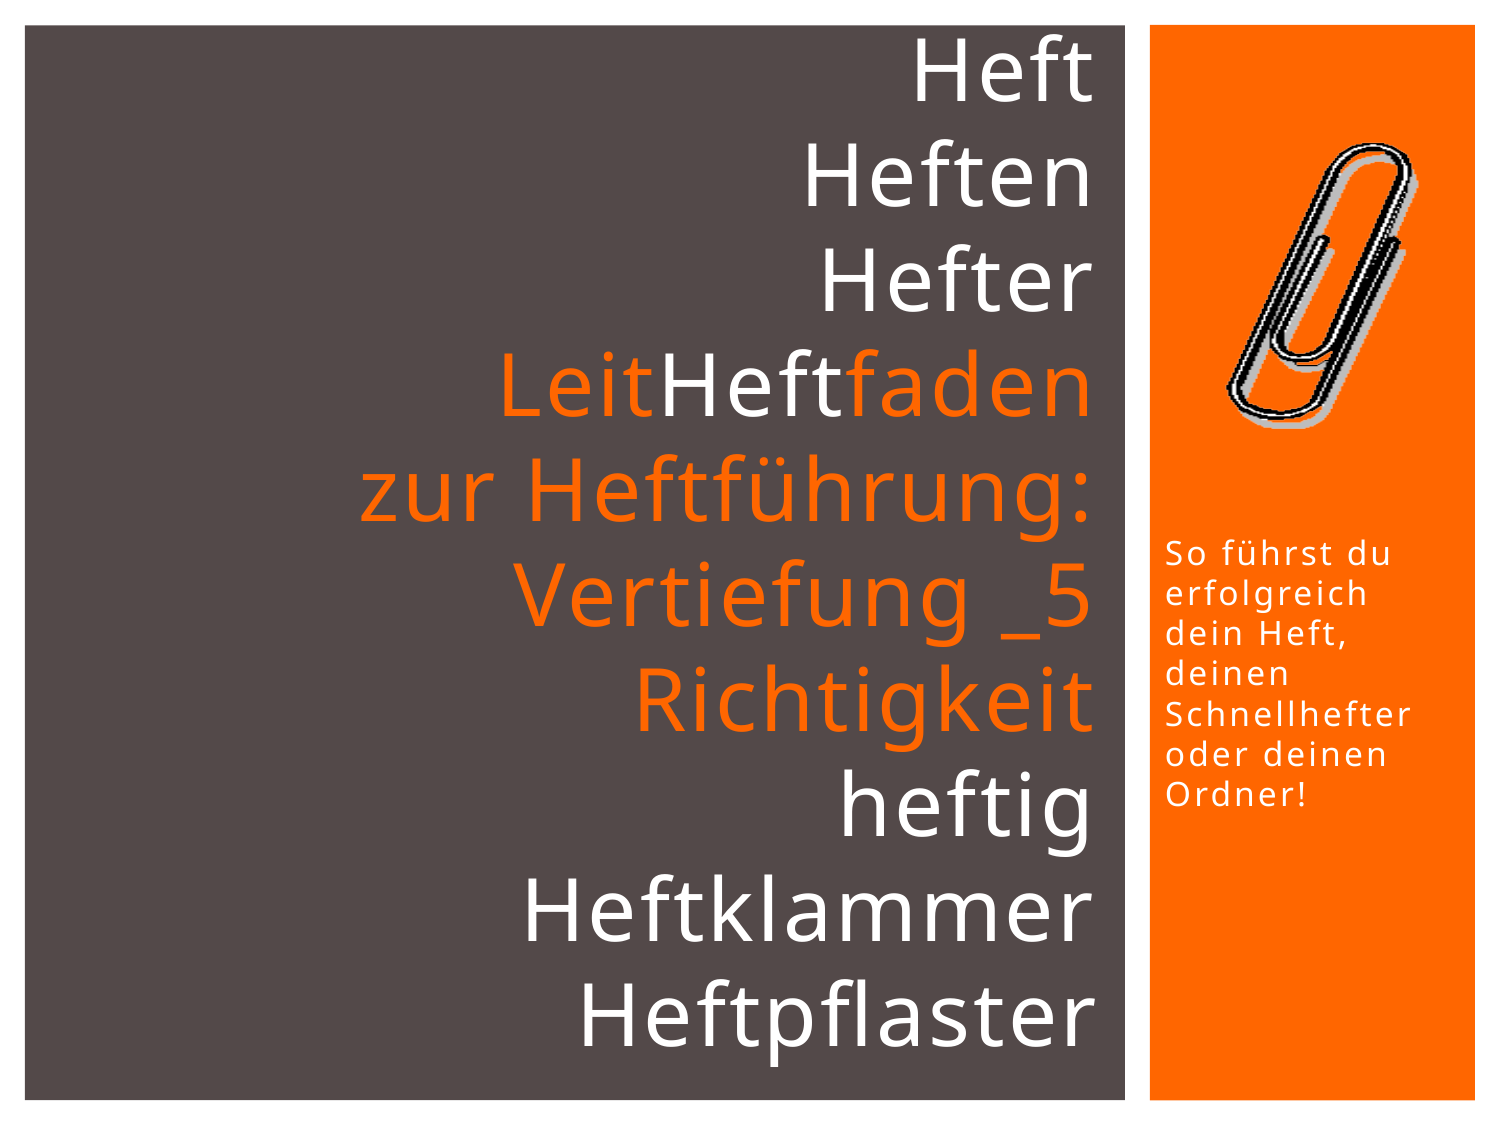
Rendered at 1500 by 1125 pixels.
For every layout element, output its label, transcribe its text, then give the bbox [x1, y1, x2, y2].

subtitle So führst du erfolgreich dein Heft, deinen Schnellhefter oder deinen Ordner! [1149, 522, 1475, 823]
picture [1218, 128, 1428, 444]
title Heft Heften Hefter LeitHeftfaden zur Heftführung: Vertiefung _5 Richtigkeit heftig Heftklammer Heftpflaster [75, 336, 1113, 637]
